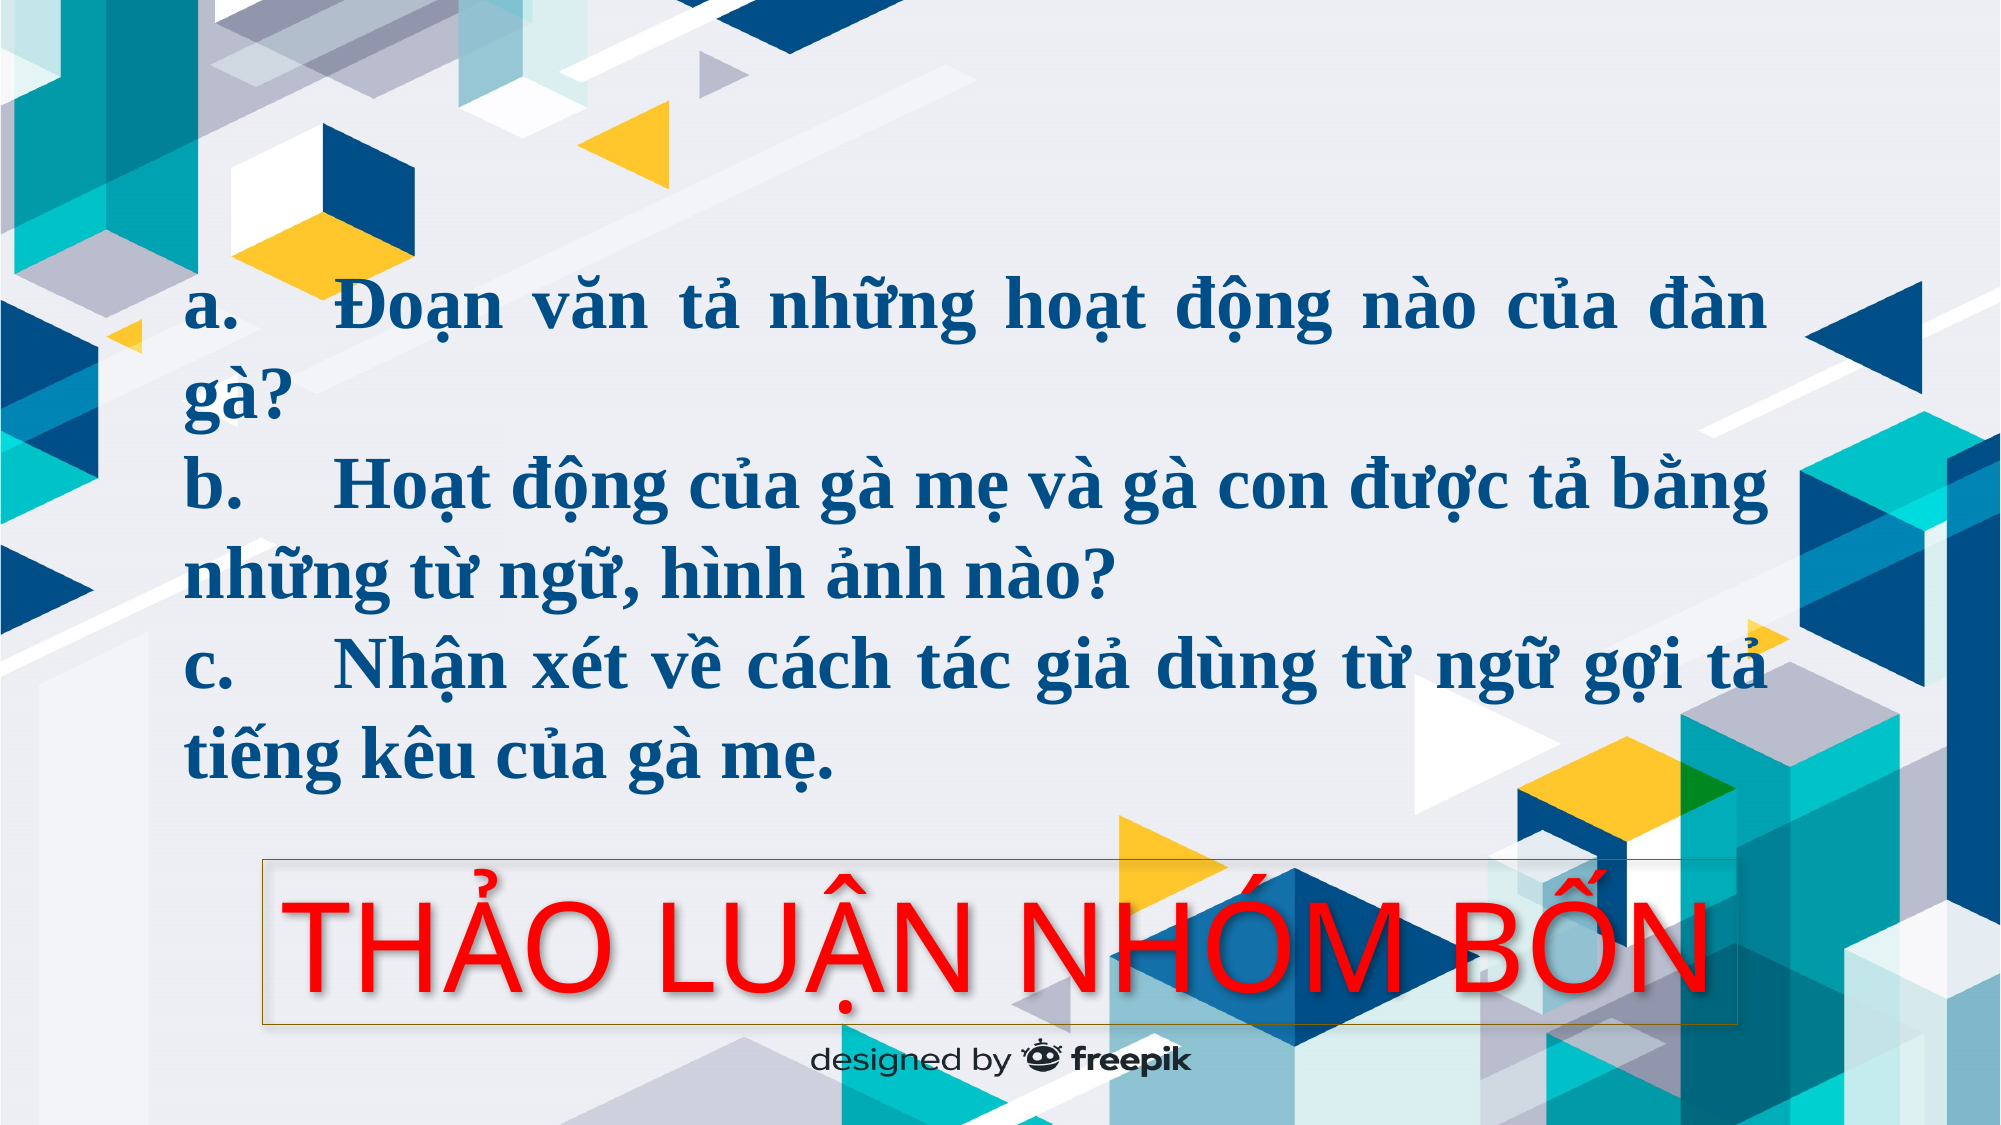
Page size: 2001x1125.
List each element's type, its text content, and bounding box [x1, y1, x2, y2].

text_box THẢO LUẬN NHÓM BỐN [262, 859, 1738, 1025]
picture [0, 0, 2001, 1125]
text_box a. Đoạn văn tả những hoạt động nào của đàn gà? b. Hoạt động của gà mẹ và gà con được tả bằng những từ ngữ, hình ảnh nào? c. Nhận xét về cách tác giả dùng từ ngữ gợi tả tiếng kêu của gà mẹ. [168, 246, 1785, 802]
